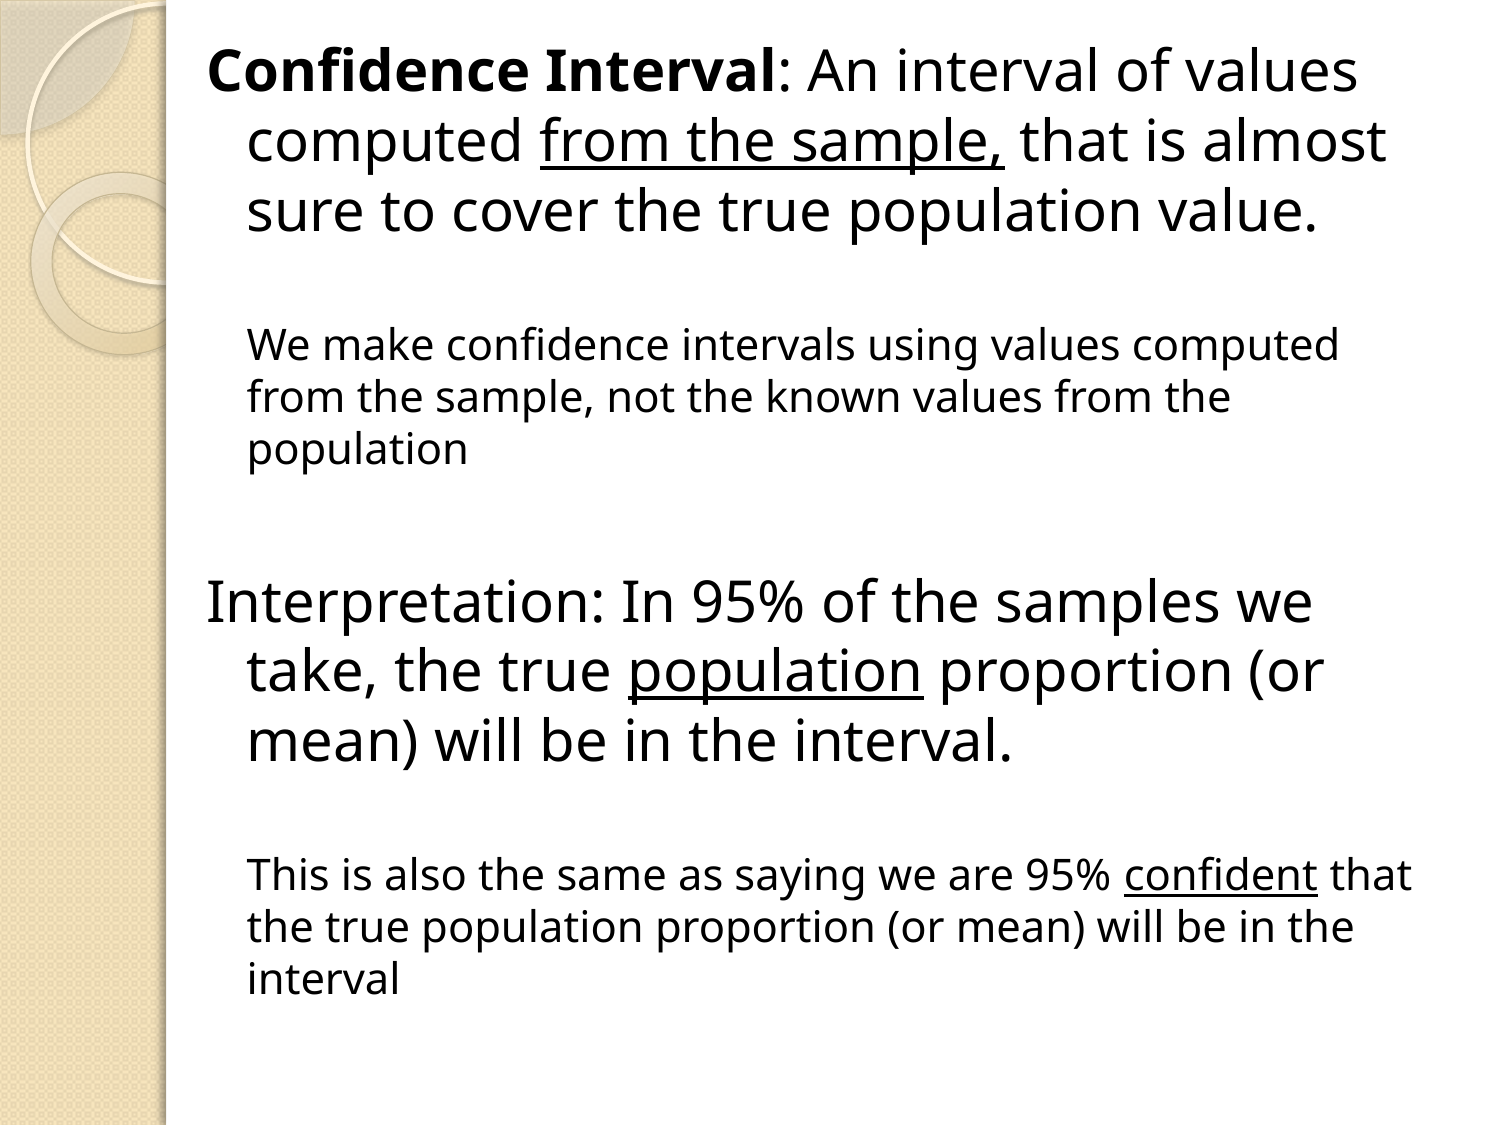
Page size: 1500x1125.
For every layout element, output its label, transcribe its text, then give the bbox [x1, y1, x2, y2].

list Confidence Interval: An interval of values computed from the sample, that is almost sure to cover the true population value. We make confidence intervals using values computed from the sample, not the known values from the population Interpretation: In 95% of the samples we take, the true population proportion (or mean) will be in the interval. This is also the same as saying we are 95% confident that the true population proportion (or mean) will be in the interval [179, 26, 1466, 1025]
